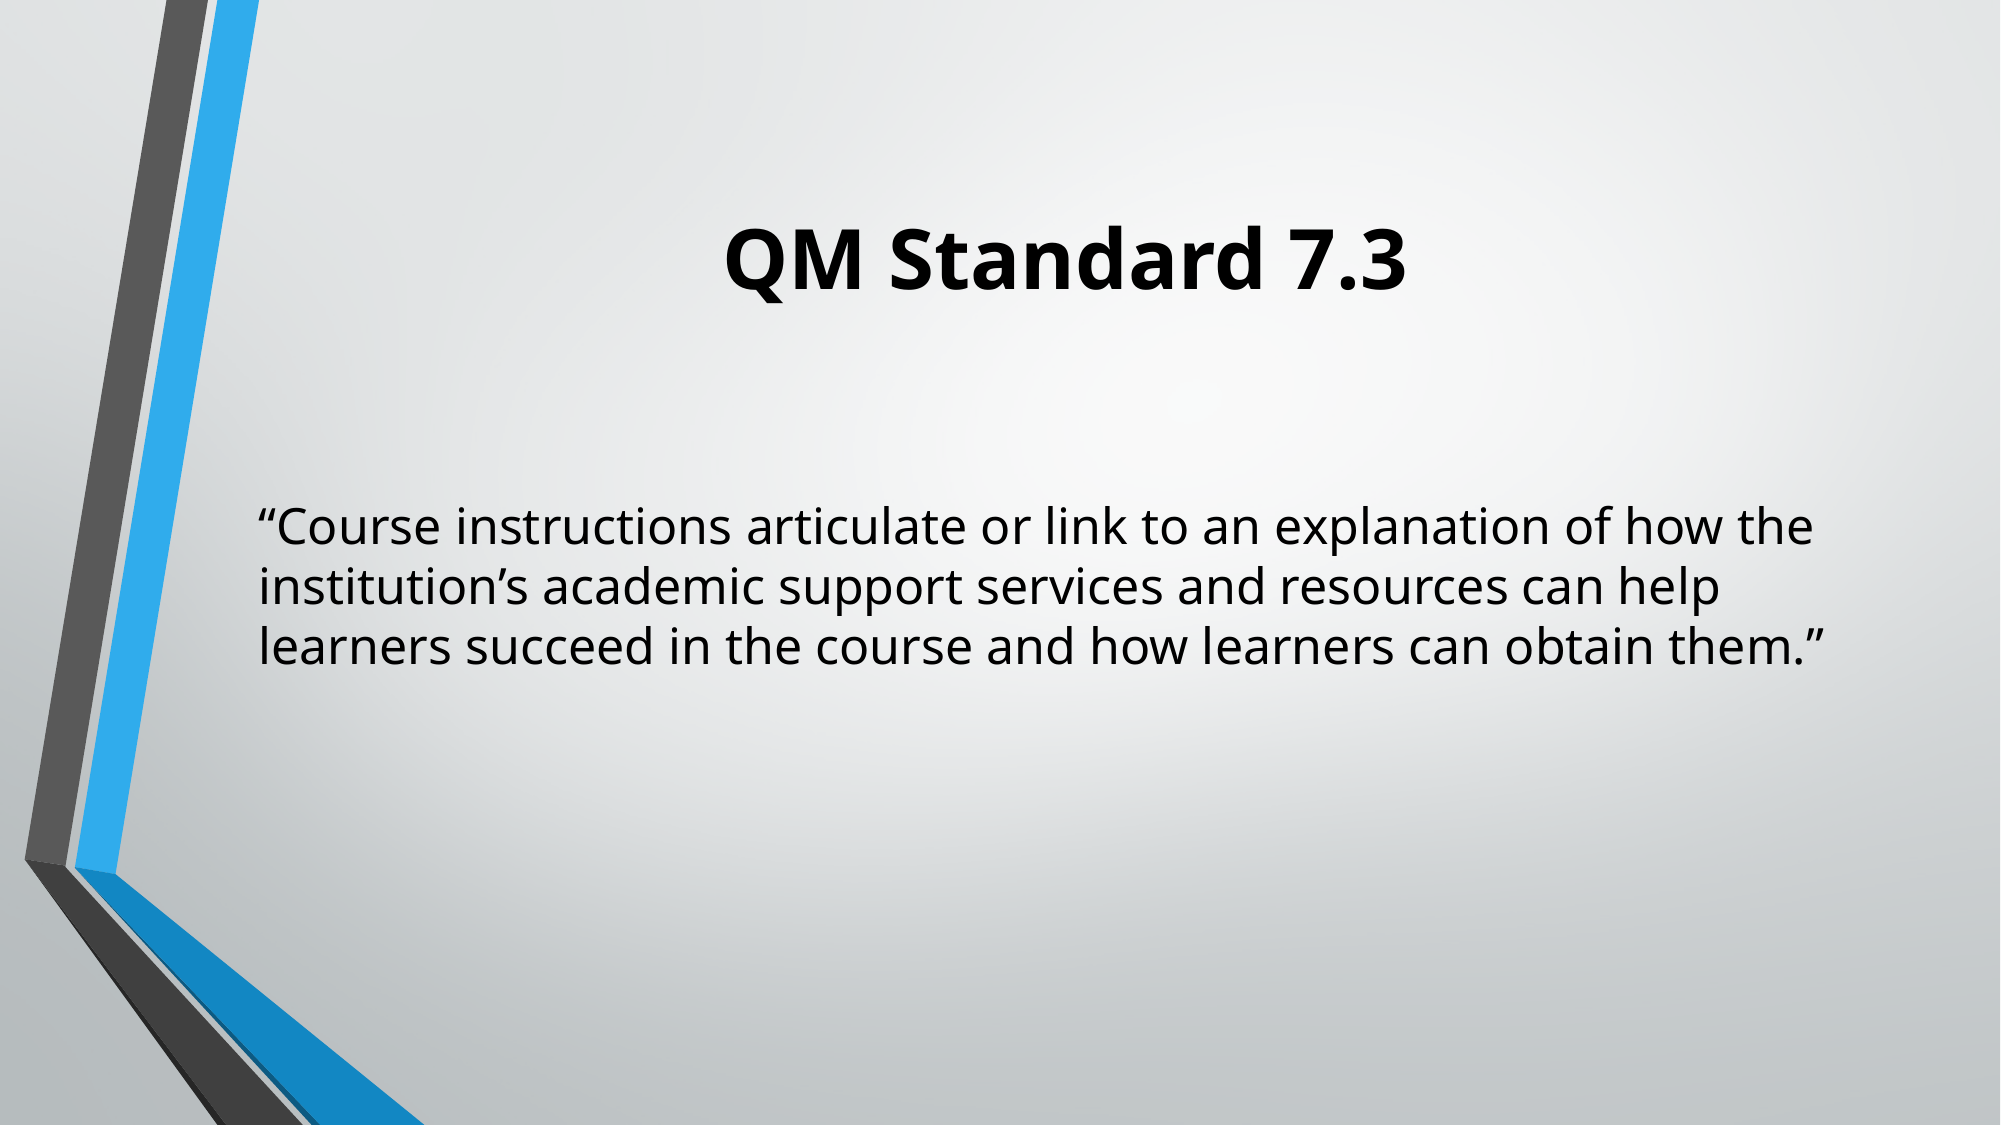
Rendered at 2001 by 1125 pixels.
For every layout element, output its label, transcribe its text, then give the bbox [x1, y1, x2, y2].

list “Course instructions articulate or link to an explanation of how the institution’s academic support services and resources can help learners succeed in the course and how learners can obtain them.” [243, 437, 1887, 731]
title QM Standard 7.3 [243, 112, 1887, 400]
